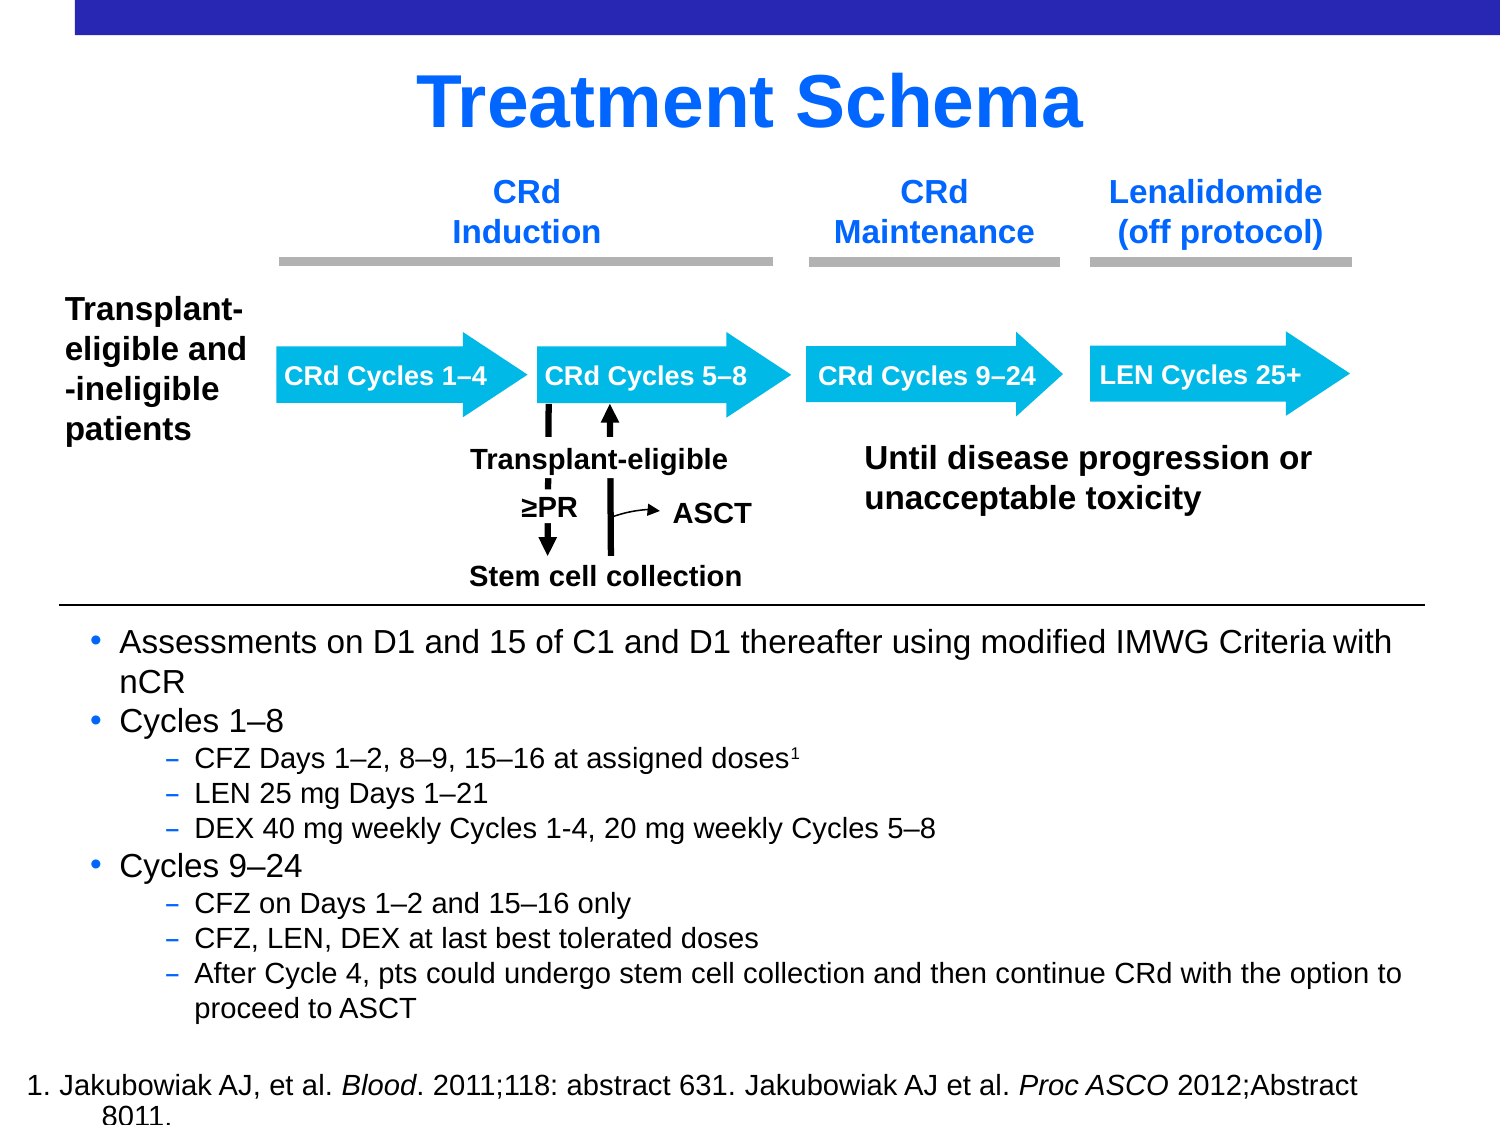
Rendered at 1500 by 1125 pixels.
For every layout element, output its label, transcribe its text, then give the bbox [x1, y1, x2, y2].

text_box Lenalidomide (off protocol) [1094, 175, 1347, 258]
text_box [603, 404, 617, 437]
text_box [331, 331, 528, 418]
text_box Until disease progression or unacceptable toxicity [849, 428, 1366, 524]
text_box Transplant-eligible [438, 437, 761, 479]
text_box CRd Cycles 1–4 [331, 358, 487, 392]
text_box 1. Jakubowiak AJ, et al. Blood. 2011;118: abstract 631. Jakubowiak AJ et al. Proc ASCO 2012;Abstract 8011. [11, 1062, 1450, 1113]
text_box ASCT [657, 494, 863, 529]
text_box CRd Cycles 9–24 [818, 357, 1036, 391]
text_box [541, 524, 554, 556]
text_box Treatment Schema [74, 19, 1425, 175]
text_box LEN Cycles 25+ [1090, 331, 1351, 416]
text_box CRd Cycles 5–8 [544, 358, 748, 392]
text_box [806, 331, 1063, 417]
text_box Assessments on D1 and 15 of C1 and D1 thereafter using modified IMWG Criteria with nCR Cycles 1–8 CFZ Days 1–2, 8–9, 15–16 at assigned doses1 LEN 25 mg Days 1–21 DEX 40 mg weekly Cycles 1-4, 20 mg weekly Cycles 5–8 Cycles 9–24 CFZ on Days 1–2 and 15–16 only CFZ, LEN, DEX at last best tolerated doses After Cycle 4, pts could undergo stem cell collection and then continue CRd with the option to proceed to ASCT [75, 612, 1455, 1032]
text_box CRd Induction [179, 175, 819, 258]
text_box CRd Maintenance [819, 175, 1051, 257]
text_box [613, 503, 660, 535]
text_box ≥PR [505, 489, 595, 524]
text_box Transplant-eligible and -ineligible patients [50, 280, 331, 455]
text_box [537, 332, 792, 418]
text_box Stem cell collection [469, 556, 743, 592]
